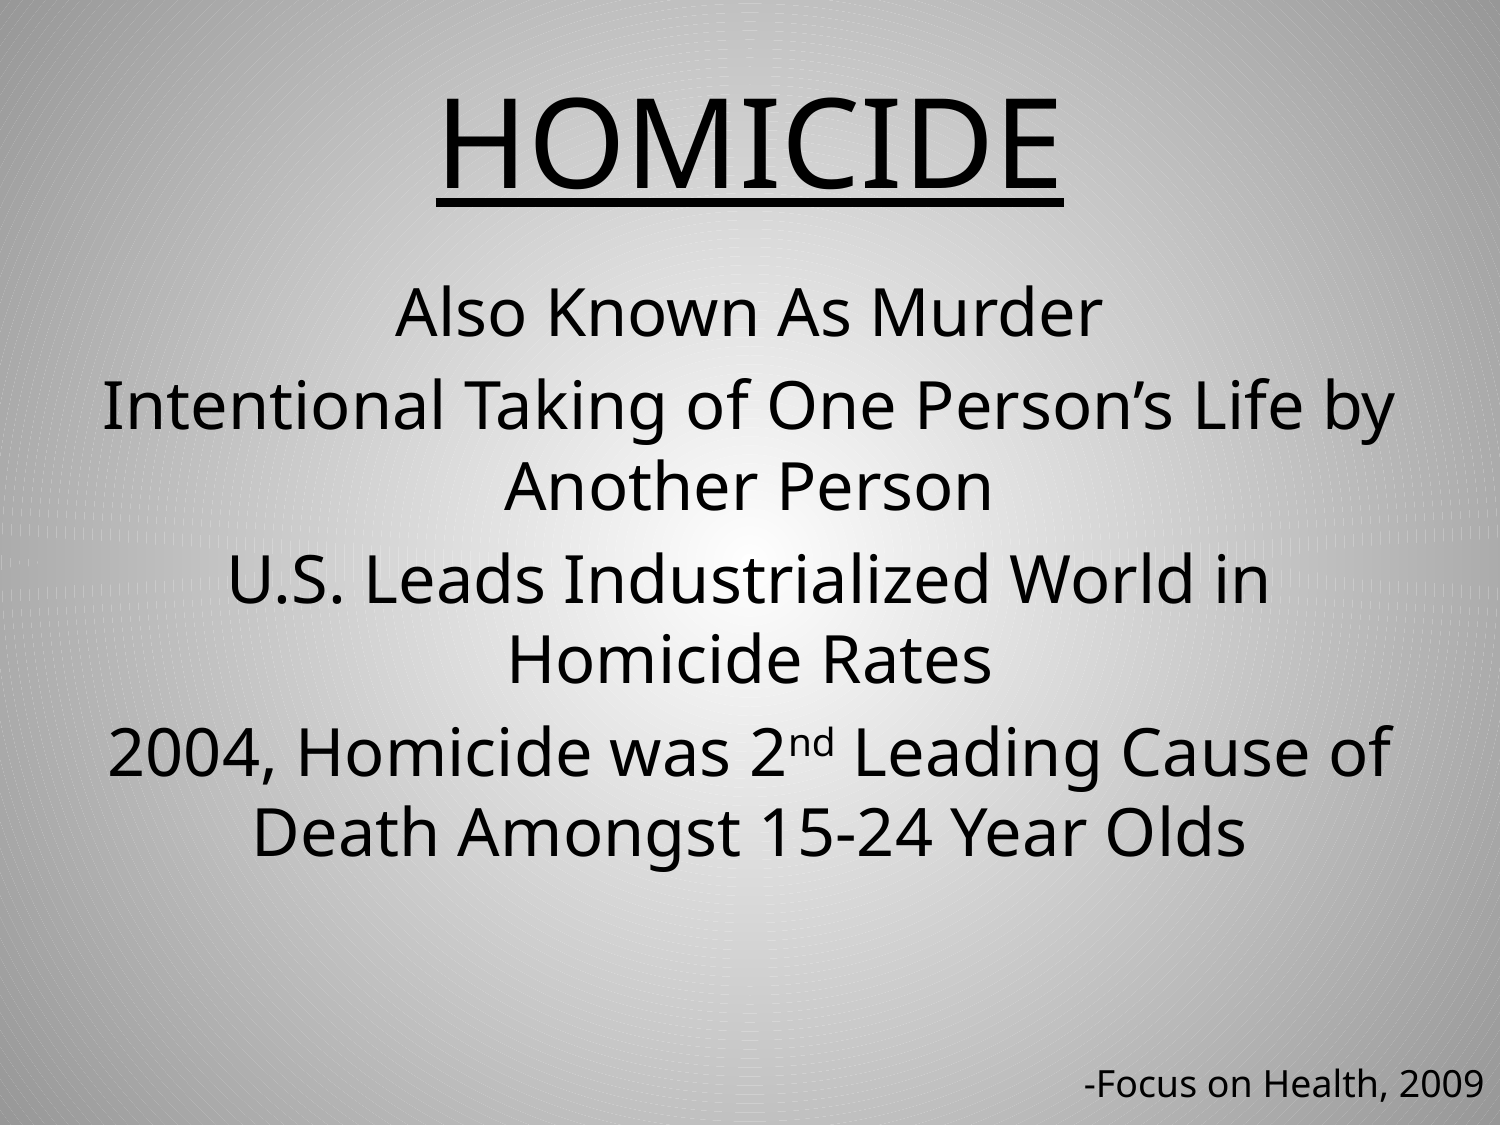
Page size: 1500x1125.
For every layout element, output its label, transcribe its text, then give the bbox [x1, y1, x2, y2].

list Also Known As Murder Intentional Taking of One Person’s Life by Another Person U.S. Leads Industrialized World in Homicide Rates 2004, Homicide was 2nd Leading Cause of Death Amongst 15-24 Year Olds [75, 262, 1425, 1005]
text_box -Focus on Health, 2009 [875, 1052, 1500, 1113]
title HOMICIDE [75, 45, 1425, 233]
